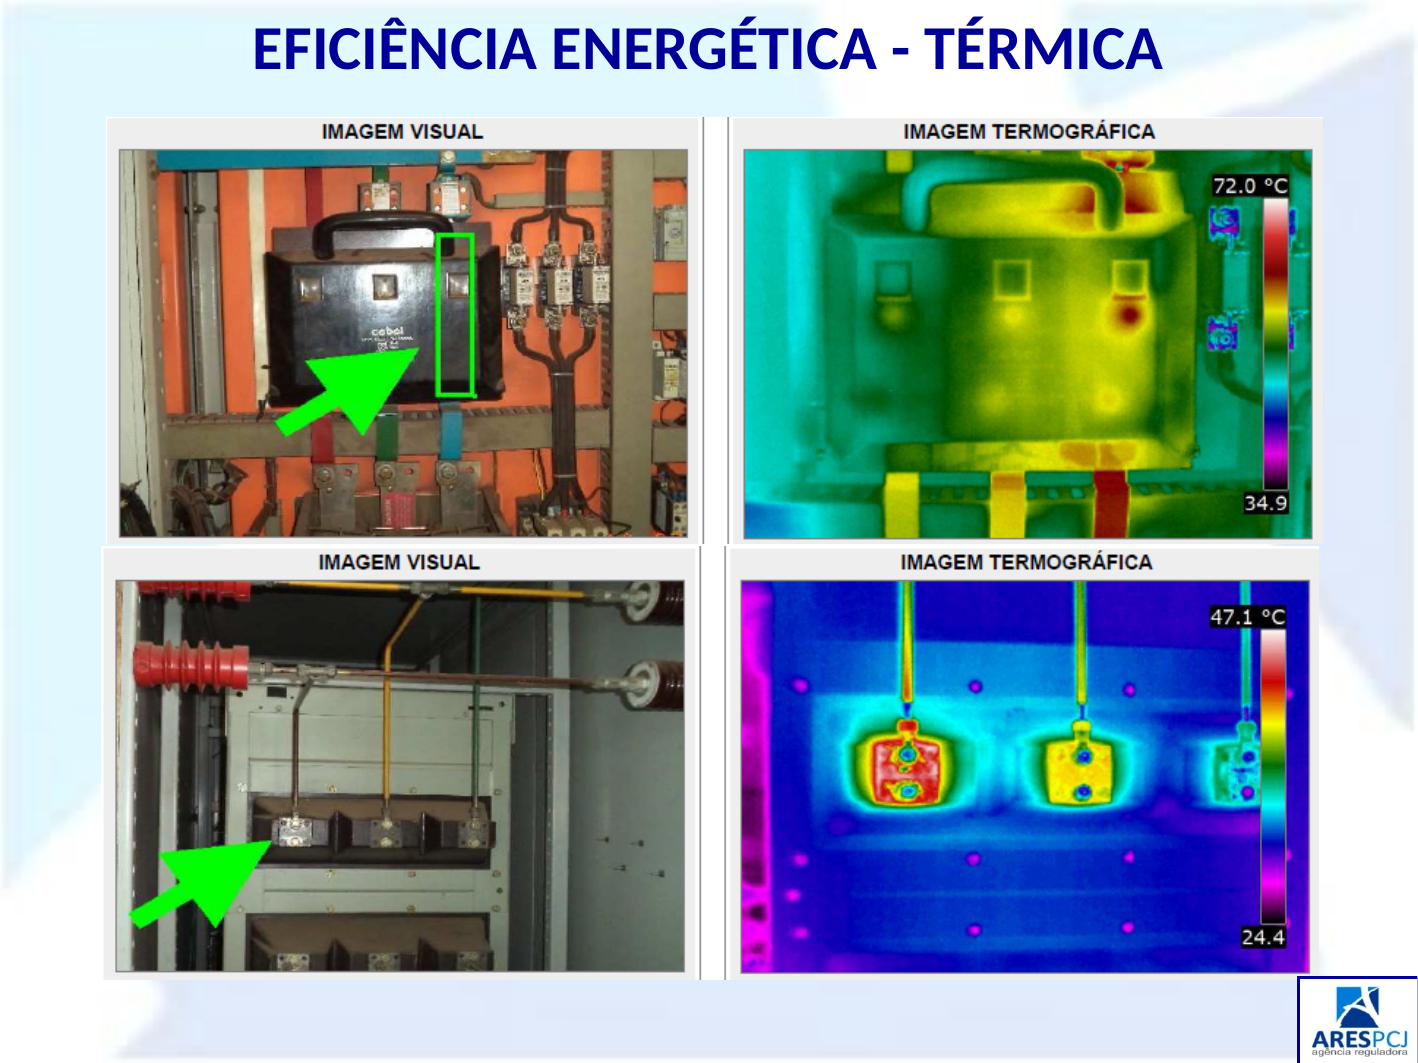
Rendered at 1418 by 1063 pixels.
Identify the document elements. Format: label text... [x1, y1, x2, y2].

text_box EFICIÊNCIA ENERGÉTICA - TÉRMICA [0, 0, 1418, 90]
picture [0, 90, 1418, 1063]
